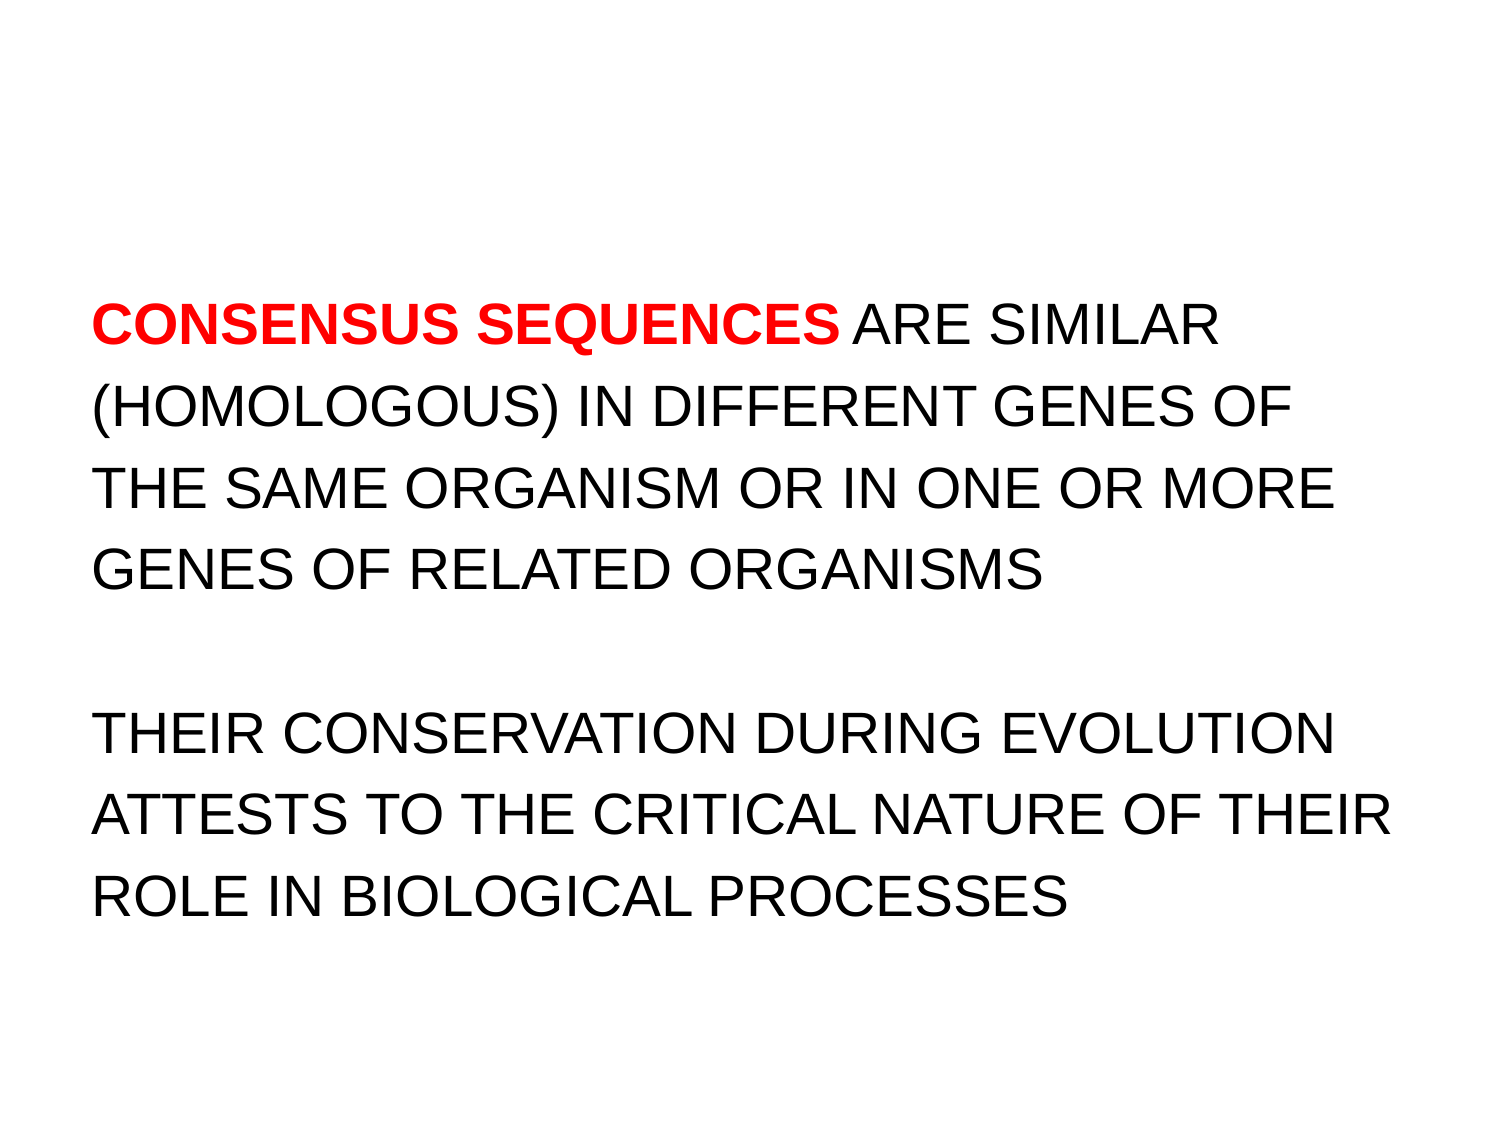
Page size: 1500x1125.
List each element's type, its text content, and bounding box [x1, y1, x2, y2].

list CONSENSUS SEQUENCES ARE SIMILAR (HOMOLOGOUS) IN DIFFERENT GENES OF THE SAME ORGANISM OR IN ONE OR MORE GENES OF RELATED ORGANISMS THEIR CONSERVATION DURING EVOLUTION ATTESTS TO THE CRITICAL NATURE OF THEIR ROLE IN BIOLOGICAL PROCESSES [76, 278, 1427, 1053]
